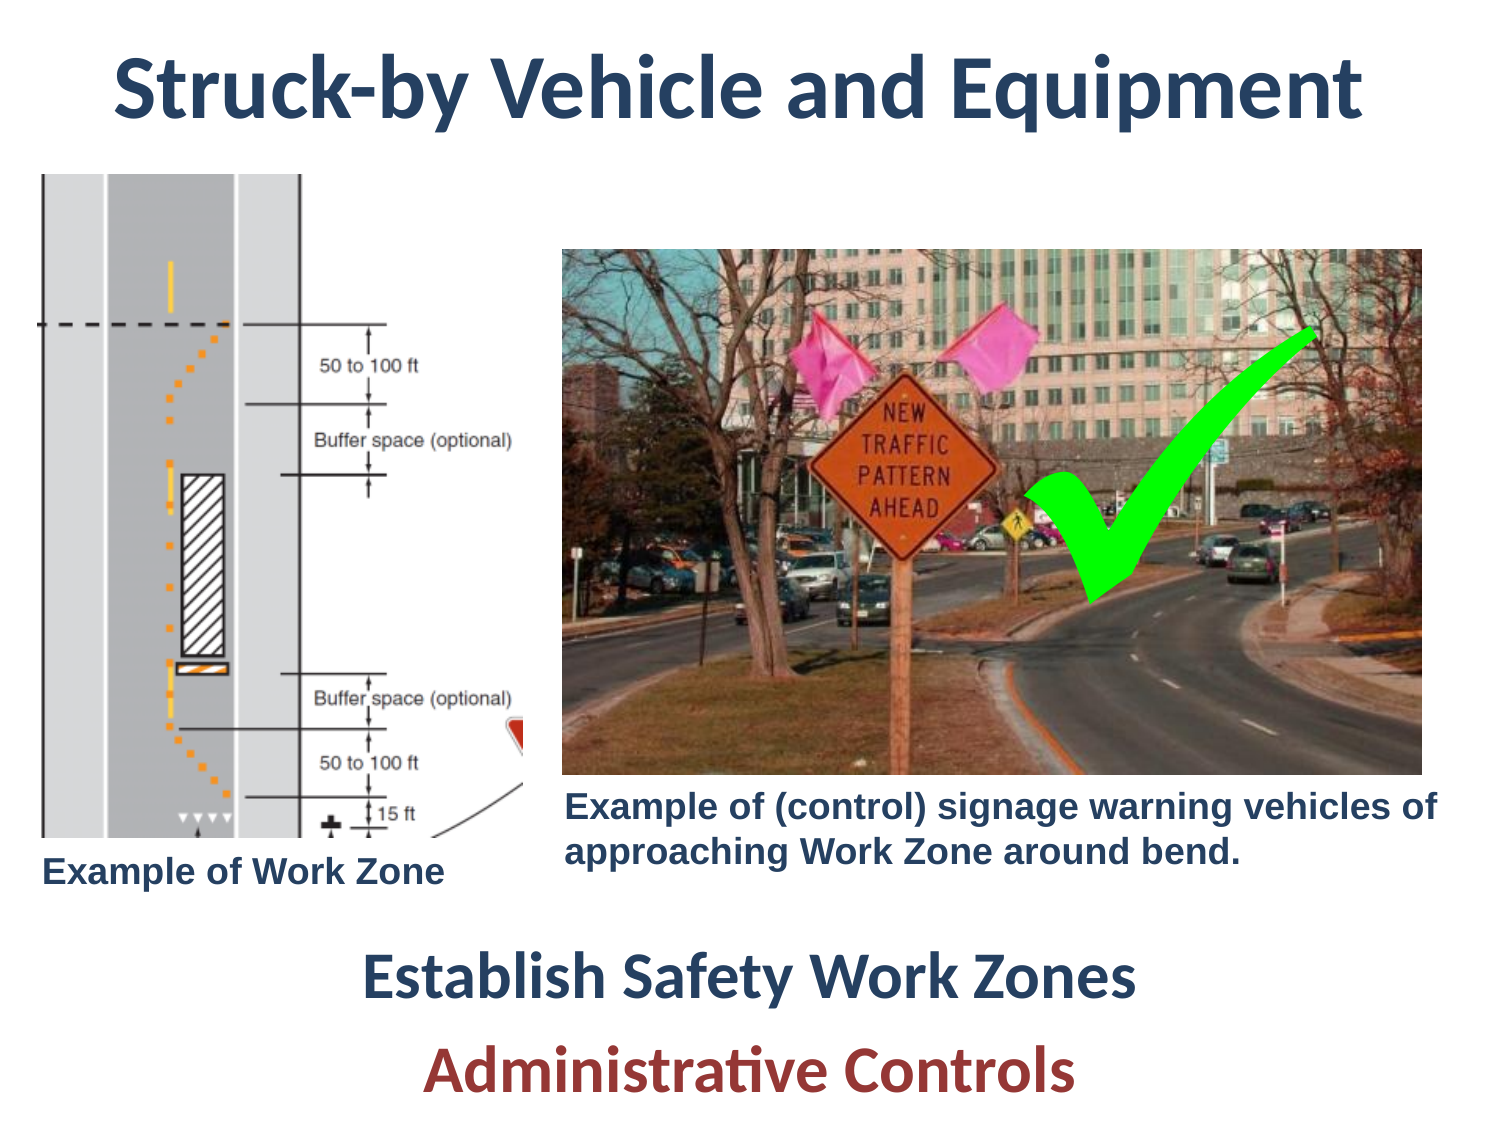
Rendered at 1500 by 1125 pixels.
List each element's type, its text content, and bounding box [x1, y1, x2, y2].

text_box Struck-by Vehicle and Equipment [74, 99, 1425, 288]
picture [562, 249, 1423, 776]
picture [37, 174, 523, 838]
text_box Example of Work Zone [27, 839, 461, 899]
text_box Example of (control) signage warning vehicles of approaching Work Zone around bend. [549, 774, 1463, 880]
text_box [975, 289, 1484, 825]
text_box Establish Safety Work Zones Administrative Controls [37, 924, 1463, 1125]
